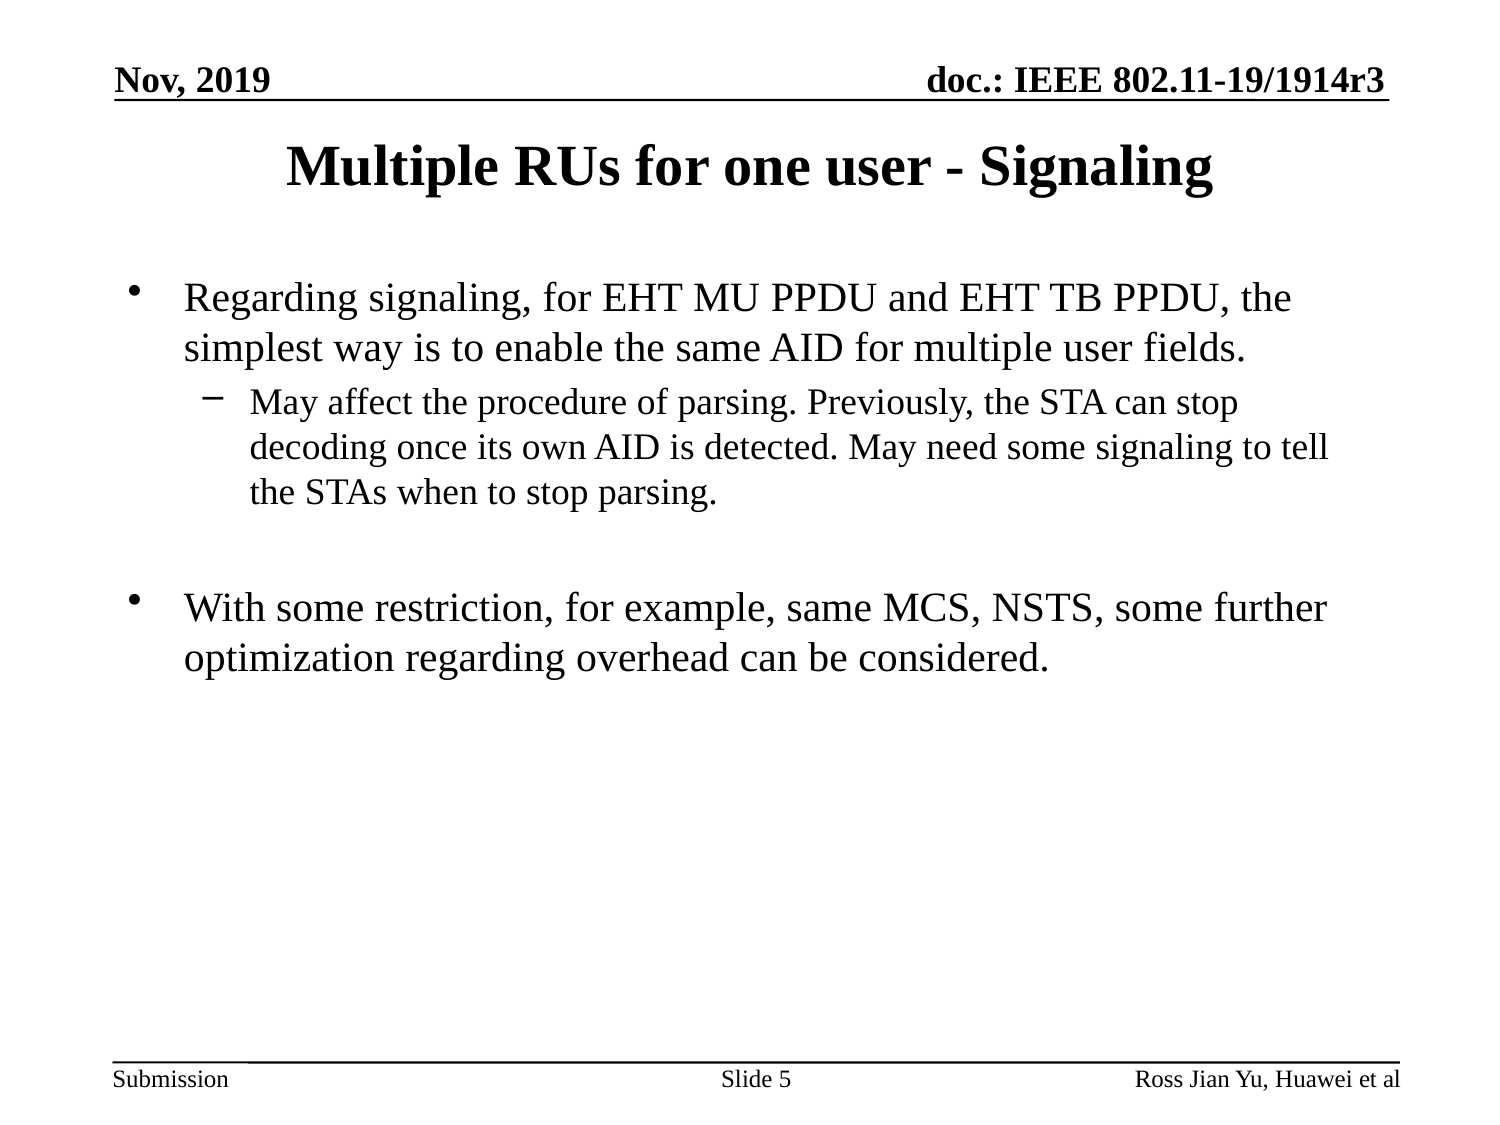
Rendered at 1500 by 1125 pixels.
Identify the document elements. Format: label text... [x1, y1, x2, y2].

footer Ross Jian Yu, Huawei et al [1131, 1061, 1402, 1093]
slide_number Slide 5 [712, 1061, 800, 1093]
title Multiple RUs for one user - Signaling [112, 112, 1388, 213]
list Regarding signaling, for EHT MU PPDU and EHT TB PPDU, the simplest way is to enable the same AID for multiple user fields. May affect the procedure of parsing. Previously, the STA can stop decoding once its own AID is detected. May need some signaling to tell the STAs when to stop parsing. With some restriction, for example, same MCS, NSTS, some further optimization regarding overhead can be considered. [112, 262, 1388, 1001]
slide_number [114, 54, 273, 101]
